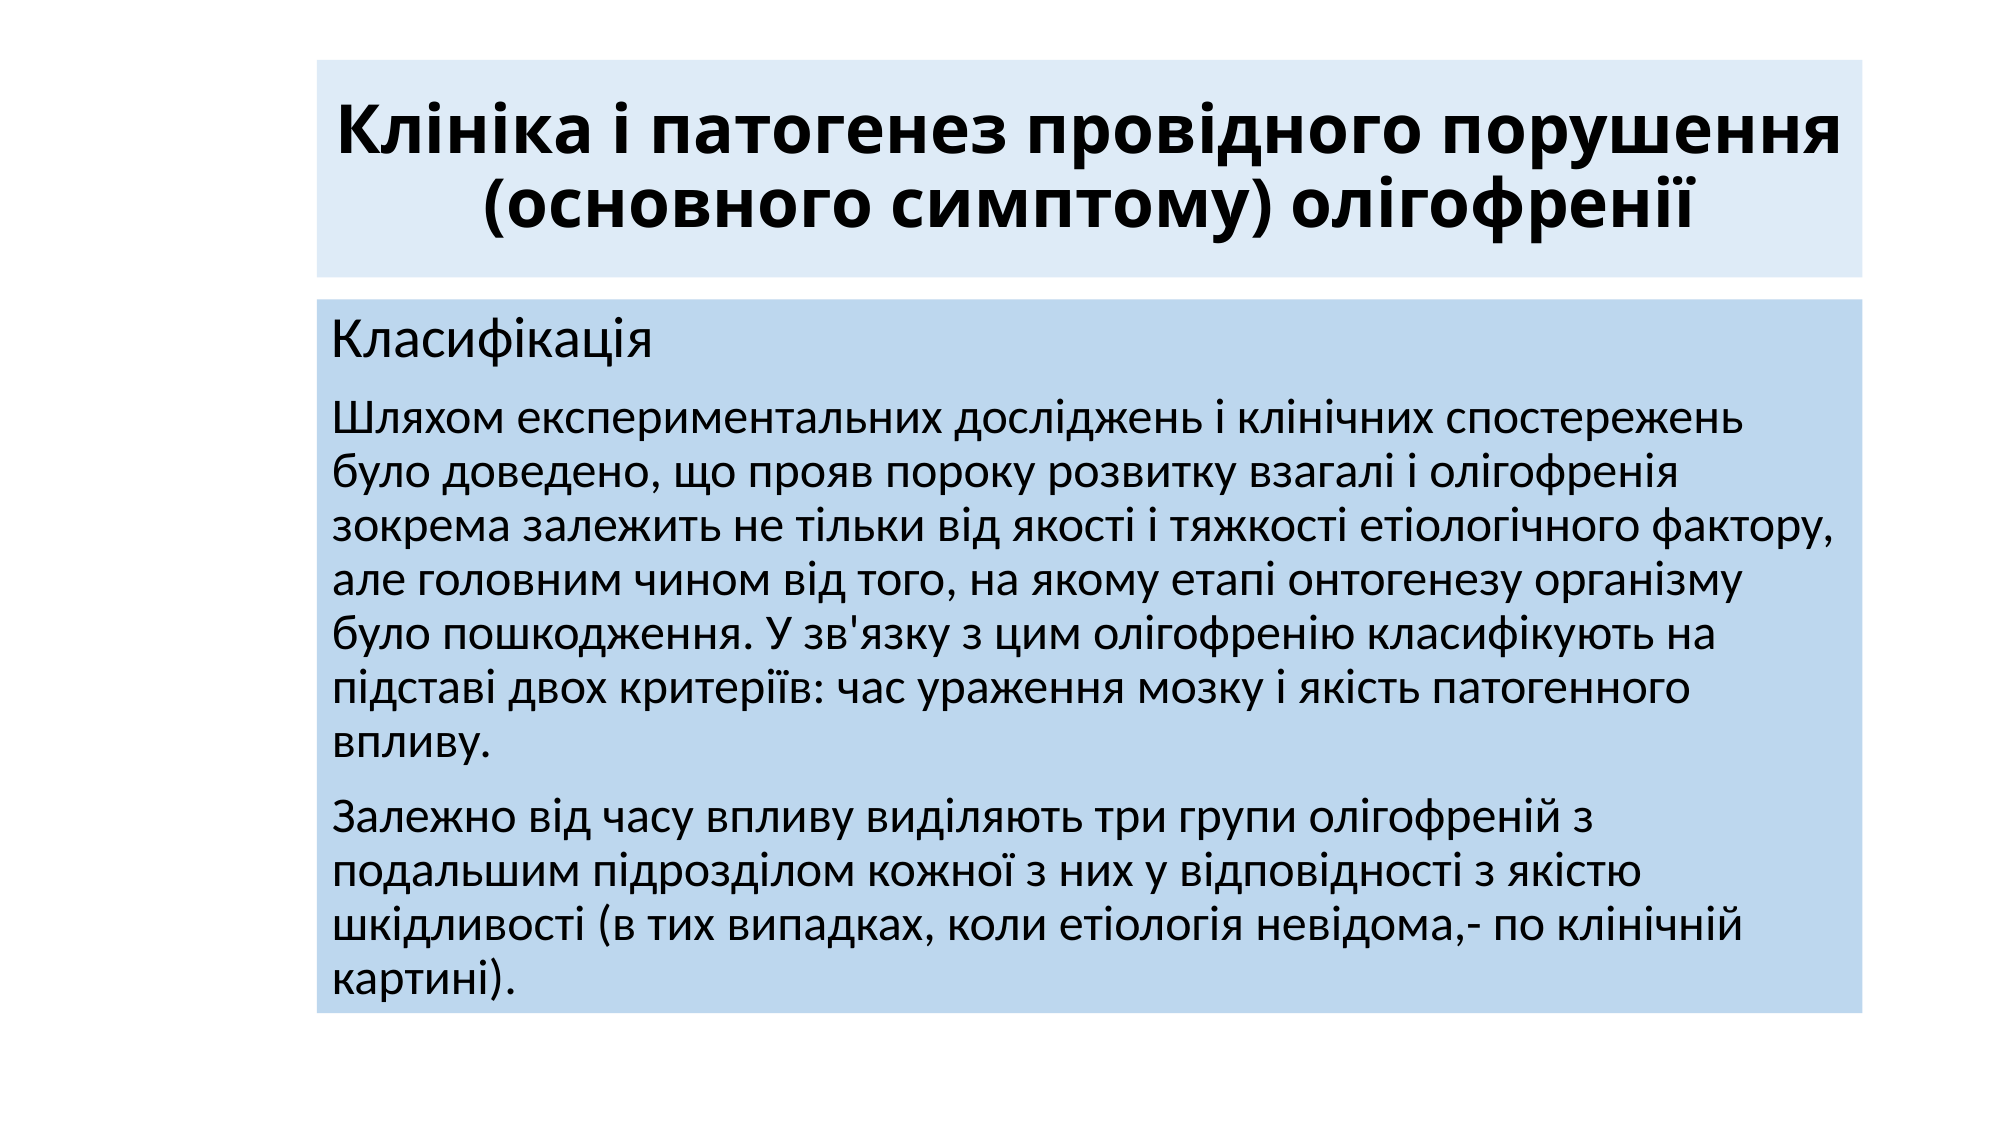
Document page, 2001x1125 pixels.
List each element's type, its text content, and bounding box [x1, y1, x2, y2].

list Класифікація Шляхом експериментальних досліджень і клінічних спостережень було доведено, що прояв пороку розвитку взагалі і олігофренія зокрема залежить не тільки від якості і тяжкості етіологічного фактору, але головним чином від того, на якому етапі онтогенезу організму було пошкодження. У зв'язку з цим олігофренію класифікують на підставі двох критеріїв: час ураження мозку і якість патогенного впливу. Залежно від часу впливу виділяють три групи олігофреній з подальшим підрозділом кожної з них у відповідності з якістю шкідливості (в тих випадках, коли етіологія невідома,- по клінічній картині). [316, 299, 1863, 1014]
title Клініка і патогенез провідного порушення (основного симптому) олігофренії [316, 59, 1863, 278]
